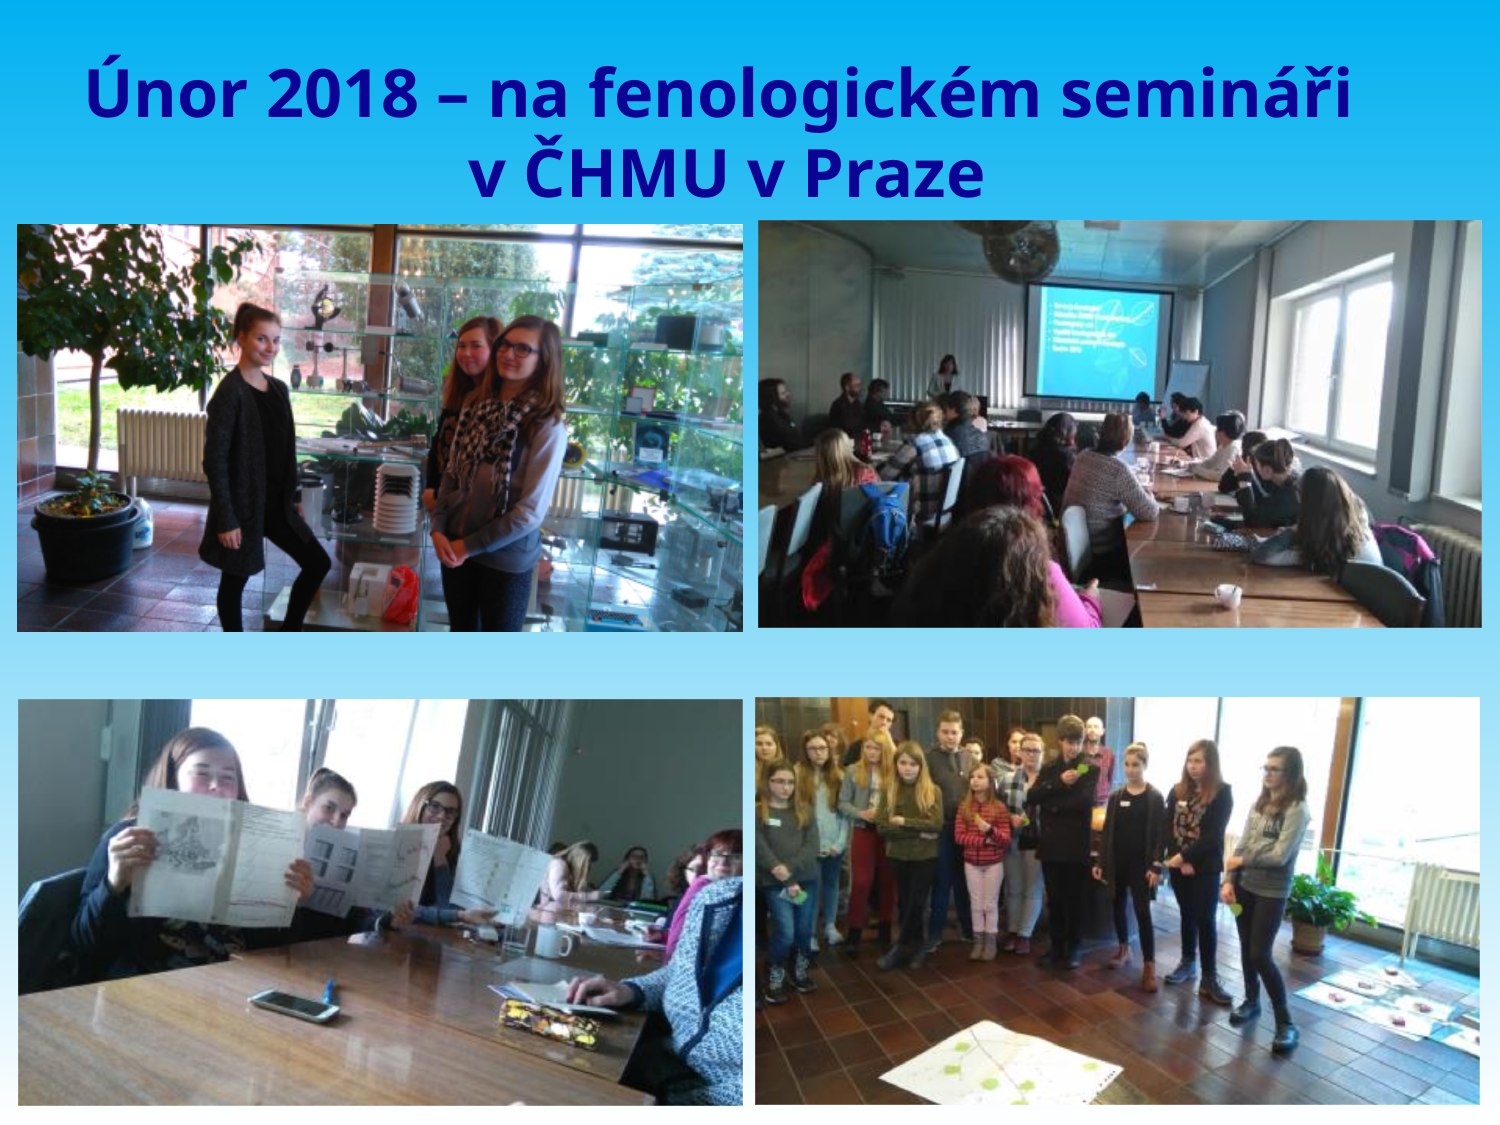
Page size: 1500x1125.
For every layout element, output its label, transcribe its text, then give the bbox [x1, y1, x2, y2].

title Únor 2018 – na fenologickém semináři v ČHMU v Praze [0, 30, 1500, 219]
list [17, 224, 743, 633]
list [756, 219, 1482, 628]
picture [754, 696, 1480, 1105]
picture [17, 698, 743, 1107]
